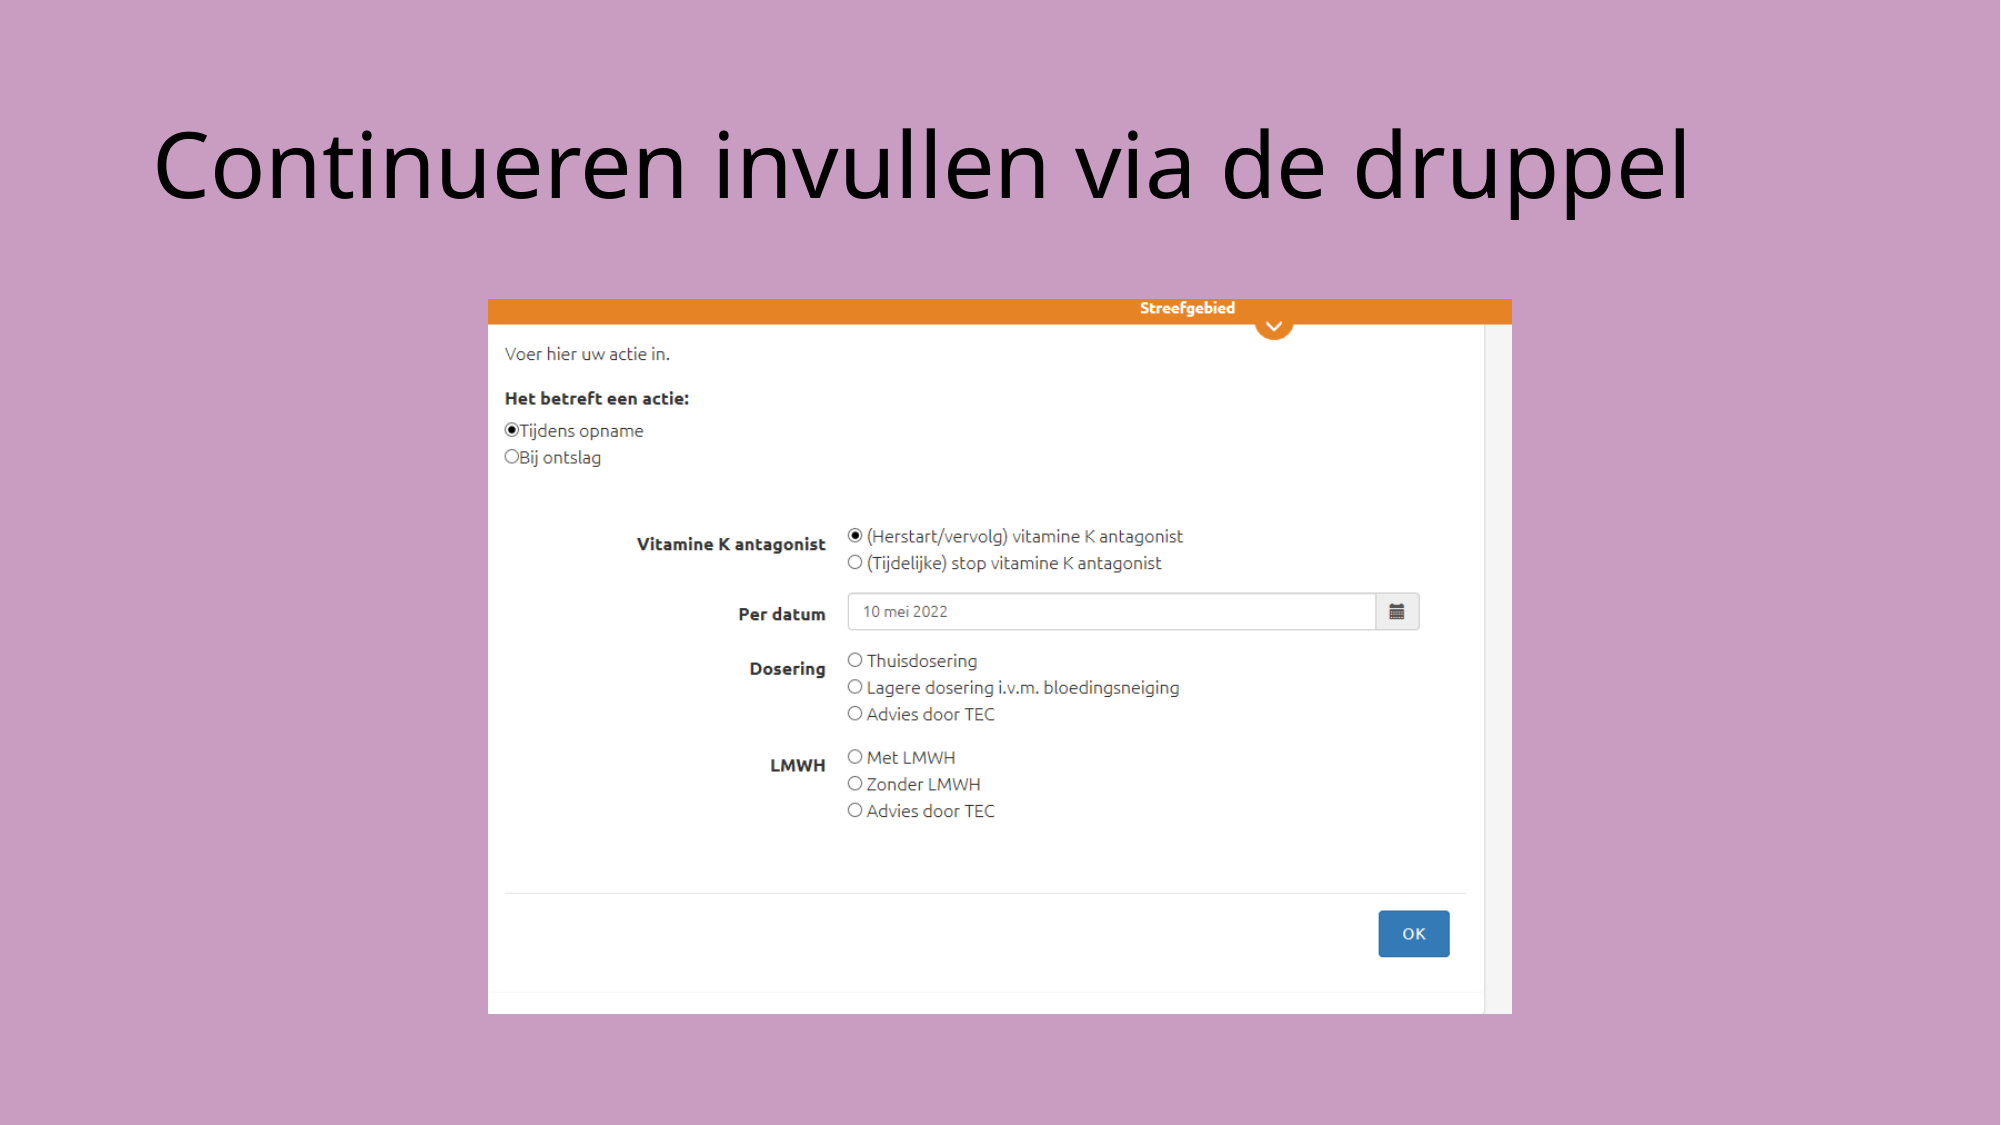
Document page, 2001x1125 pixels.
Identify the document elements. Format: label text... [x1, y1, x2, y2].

title Continueren invullen via de druppel [137, 59, 1863, 278]
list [488, 299, 1512, 1014]
